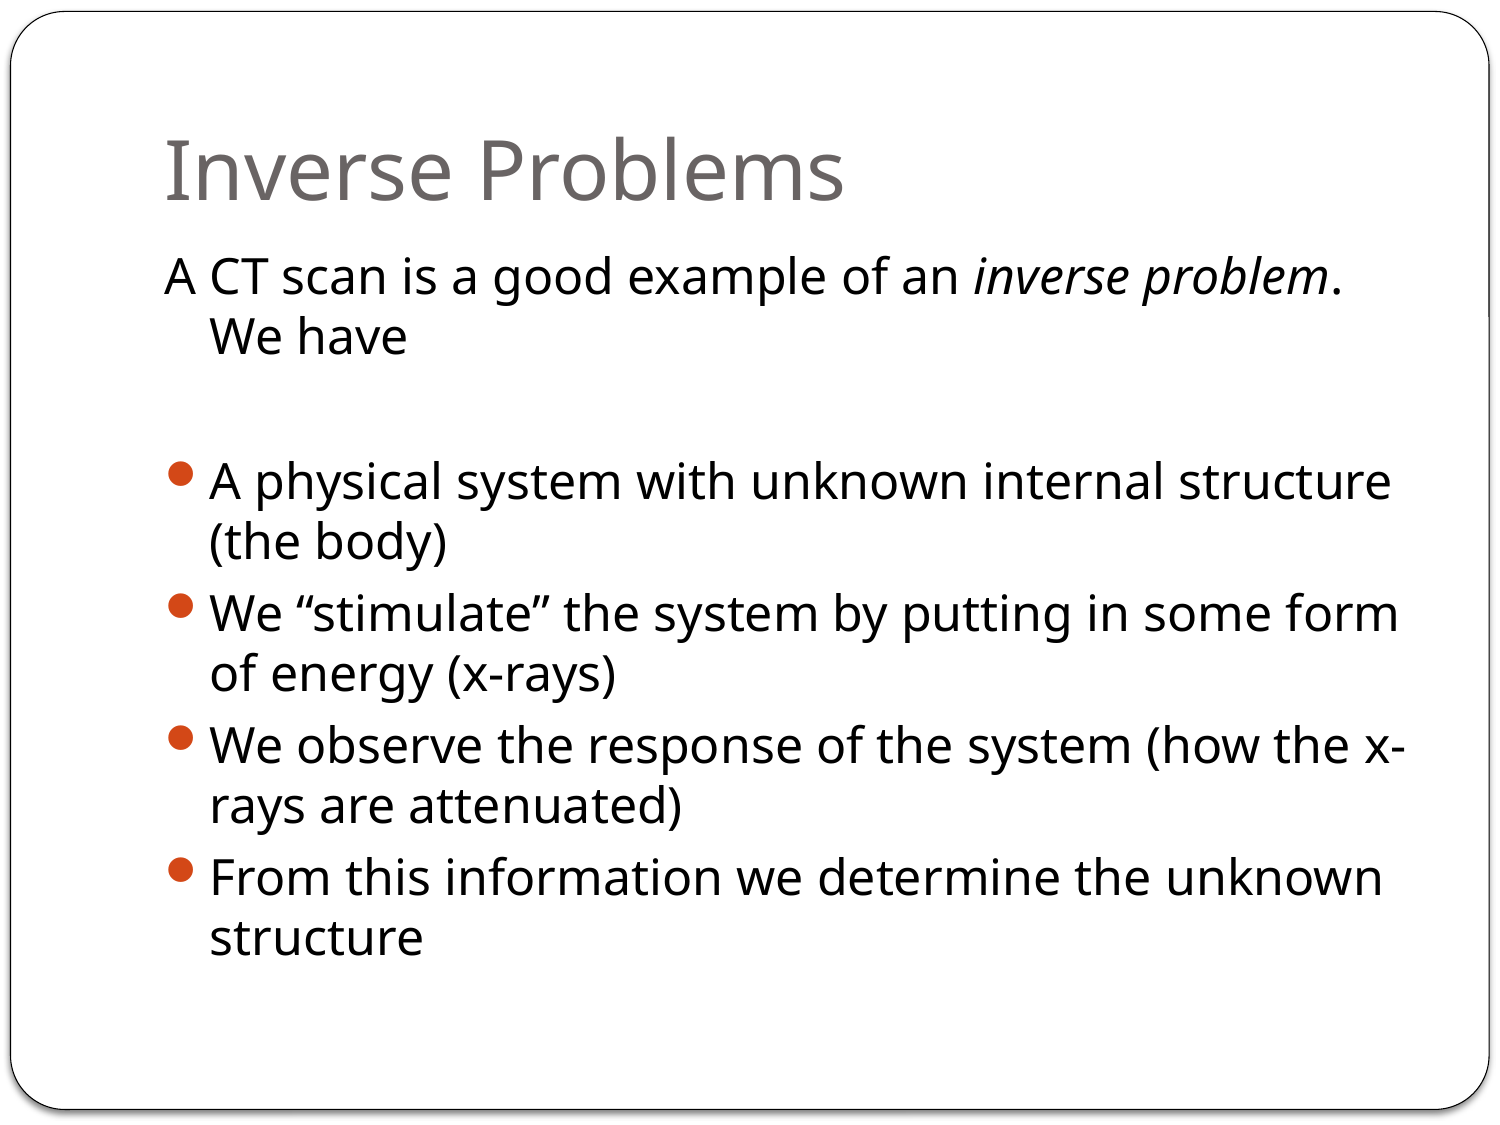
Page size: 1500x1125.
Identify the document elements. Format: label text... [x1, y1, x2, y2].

title Inverse Problems [150, 45, 1425, 233]
list A CT scan is a good example of an inverse problem. We have A physical system with unknown internal structure (the body) We “stimulate” the system by putting in some form of energy (x-rays) We observe the response of the system (how the x-rays are attenuated) From this information we determine the unknown structure [150, 237, 1425, 988]
